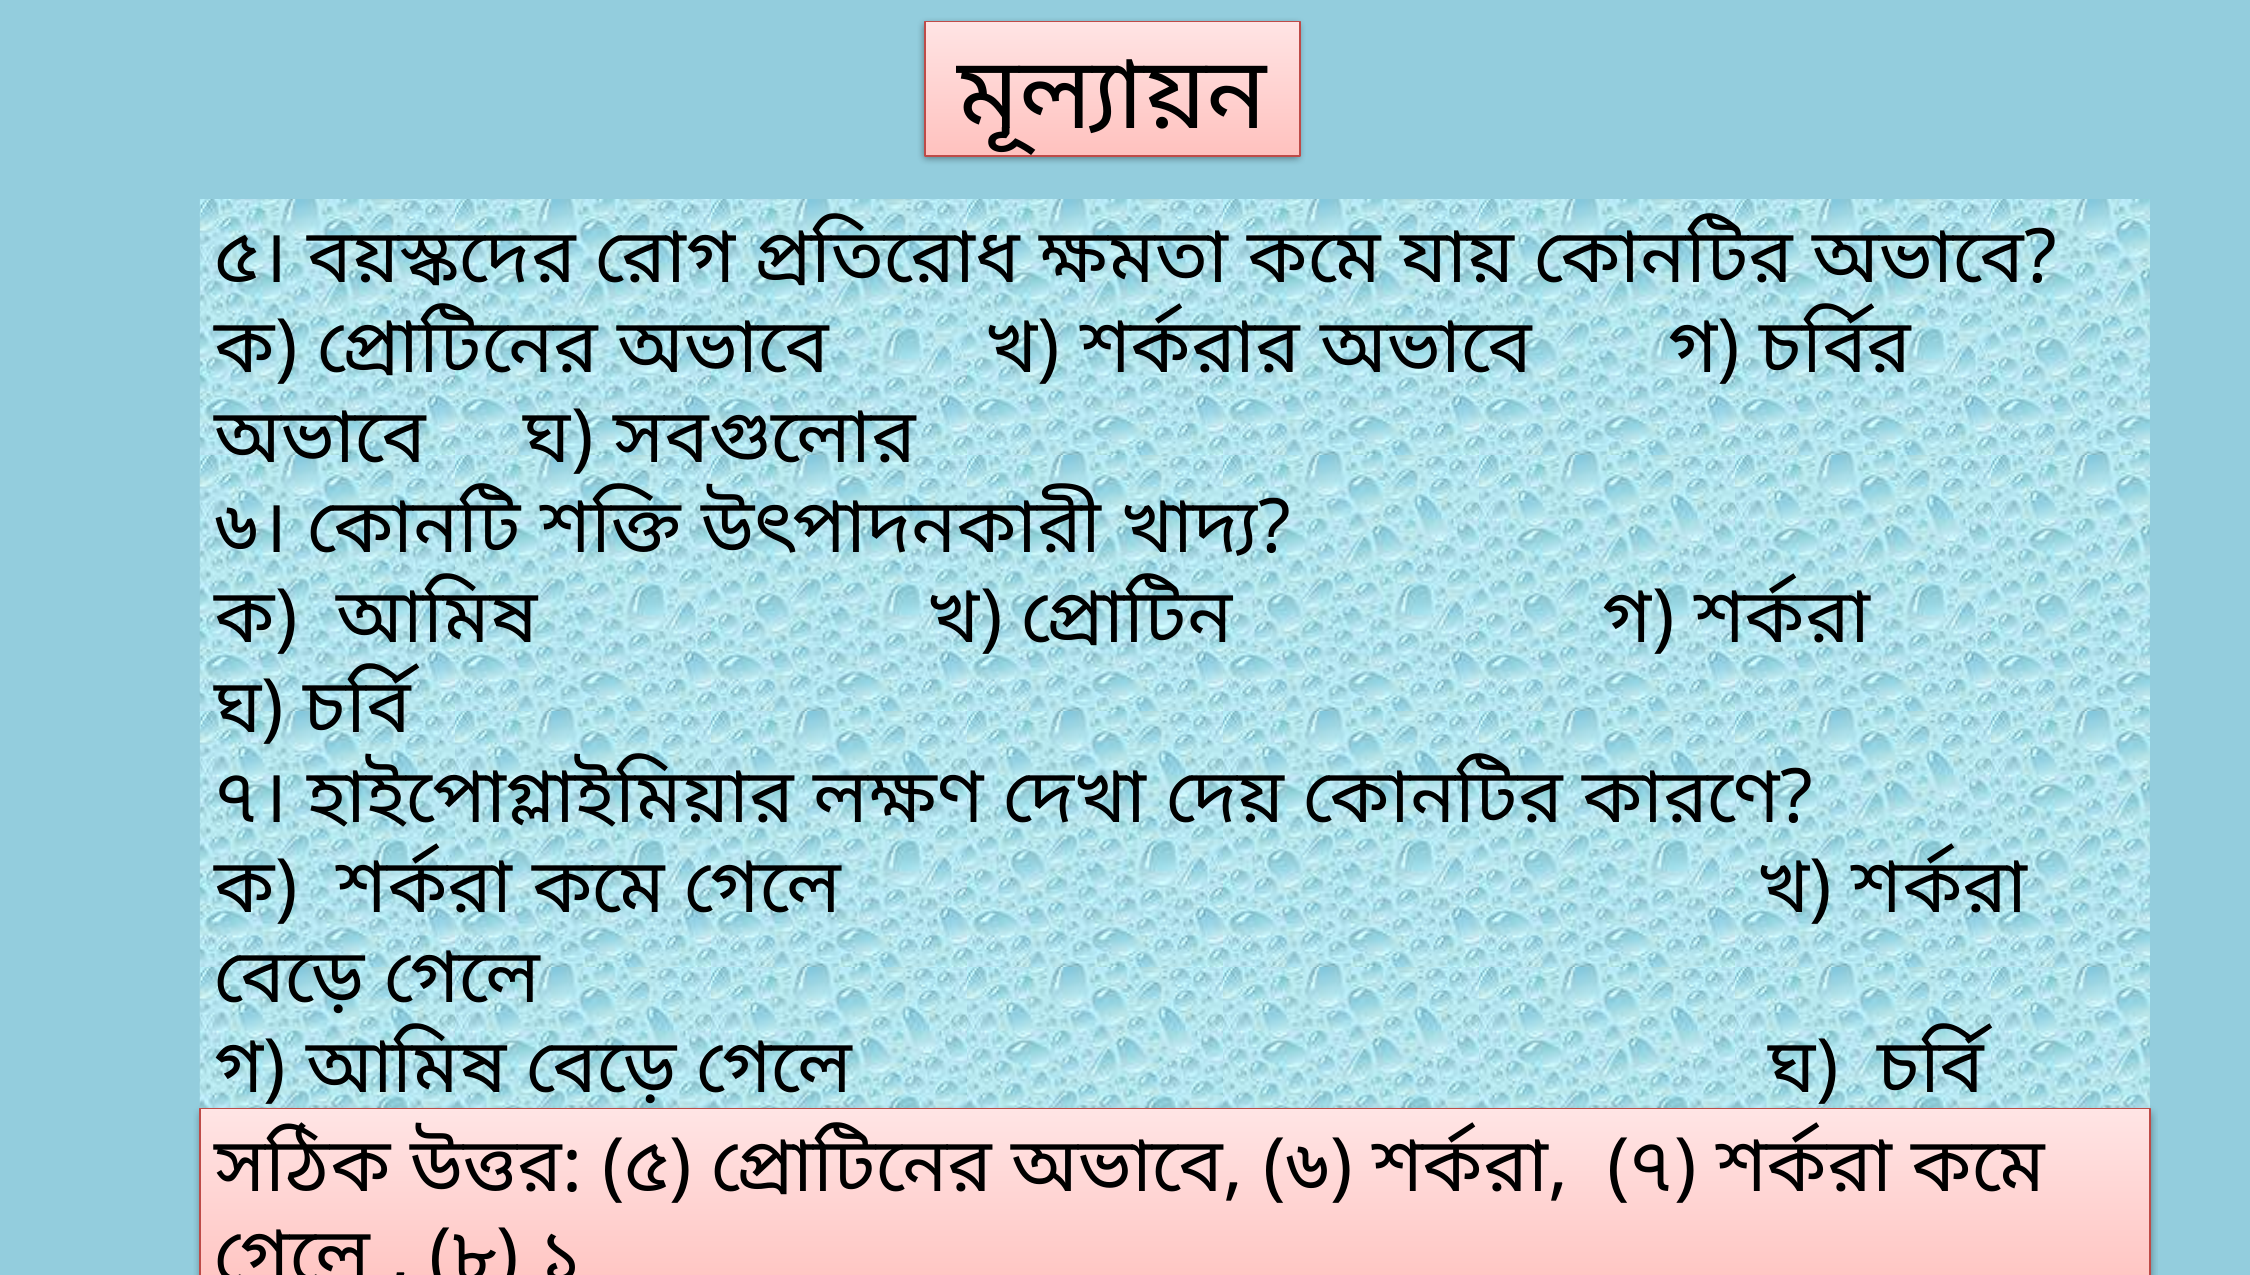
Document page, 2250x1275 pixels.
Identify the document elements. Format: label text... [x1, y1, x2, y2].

text_box ৫। বয়স্কদের রোগ প্রতিরোধ ক্ষমতা কমে যায় কোনটির অভাবে? ক) প্রোটিনের অভাবে খ) শর্করার অভাবে গ) চর্বির অভাবে ঘ) সবগুলোর ৬। কোনটি শক্তি উৎপাদনকারী খাদ্য? ক) আমিষ খ) প্রোটিন গ) শর্করা ঘ) চর্বি ৭। হাইপোগ্লাইমিয়ার লক্ষণ দেখা দেয় কোনটির কারণে? ক) শর্করা কমে গেলে খ) শর্করা বেড়ে গেলে গ) আমিষ বেড়ে গেলে ঘ) চর্বি কমে গেলে ৮। মায়ের দুধ এবং ডিমের সহজপাচ্যতার গুণক কত? ক) ৪ খ) ৩ গ) ২ ঘ) ১ [199, 199, 2150, 1108]
text_box মূল্যায়ন [924, 21, 1301, 157]
text_box সঠিক উত্তর: (৫) প্রোটিনের অভাবে, (৬) শর্করা, (৭) শর্করা কমে গেলে , (৮) ১ [199, 1108, 2151, 1275]
